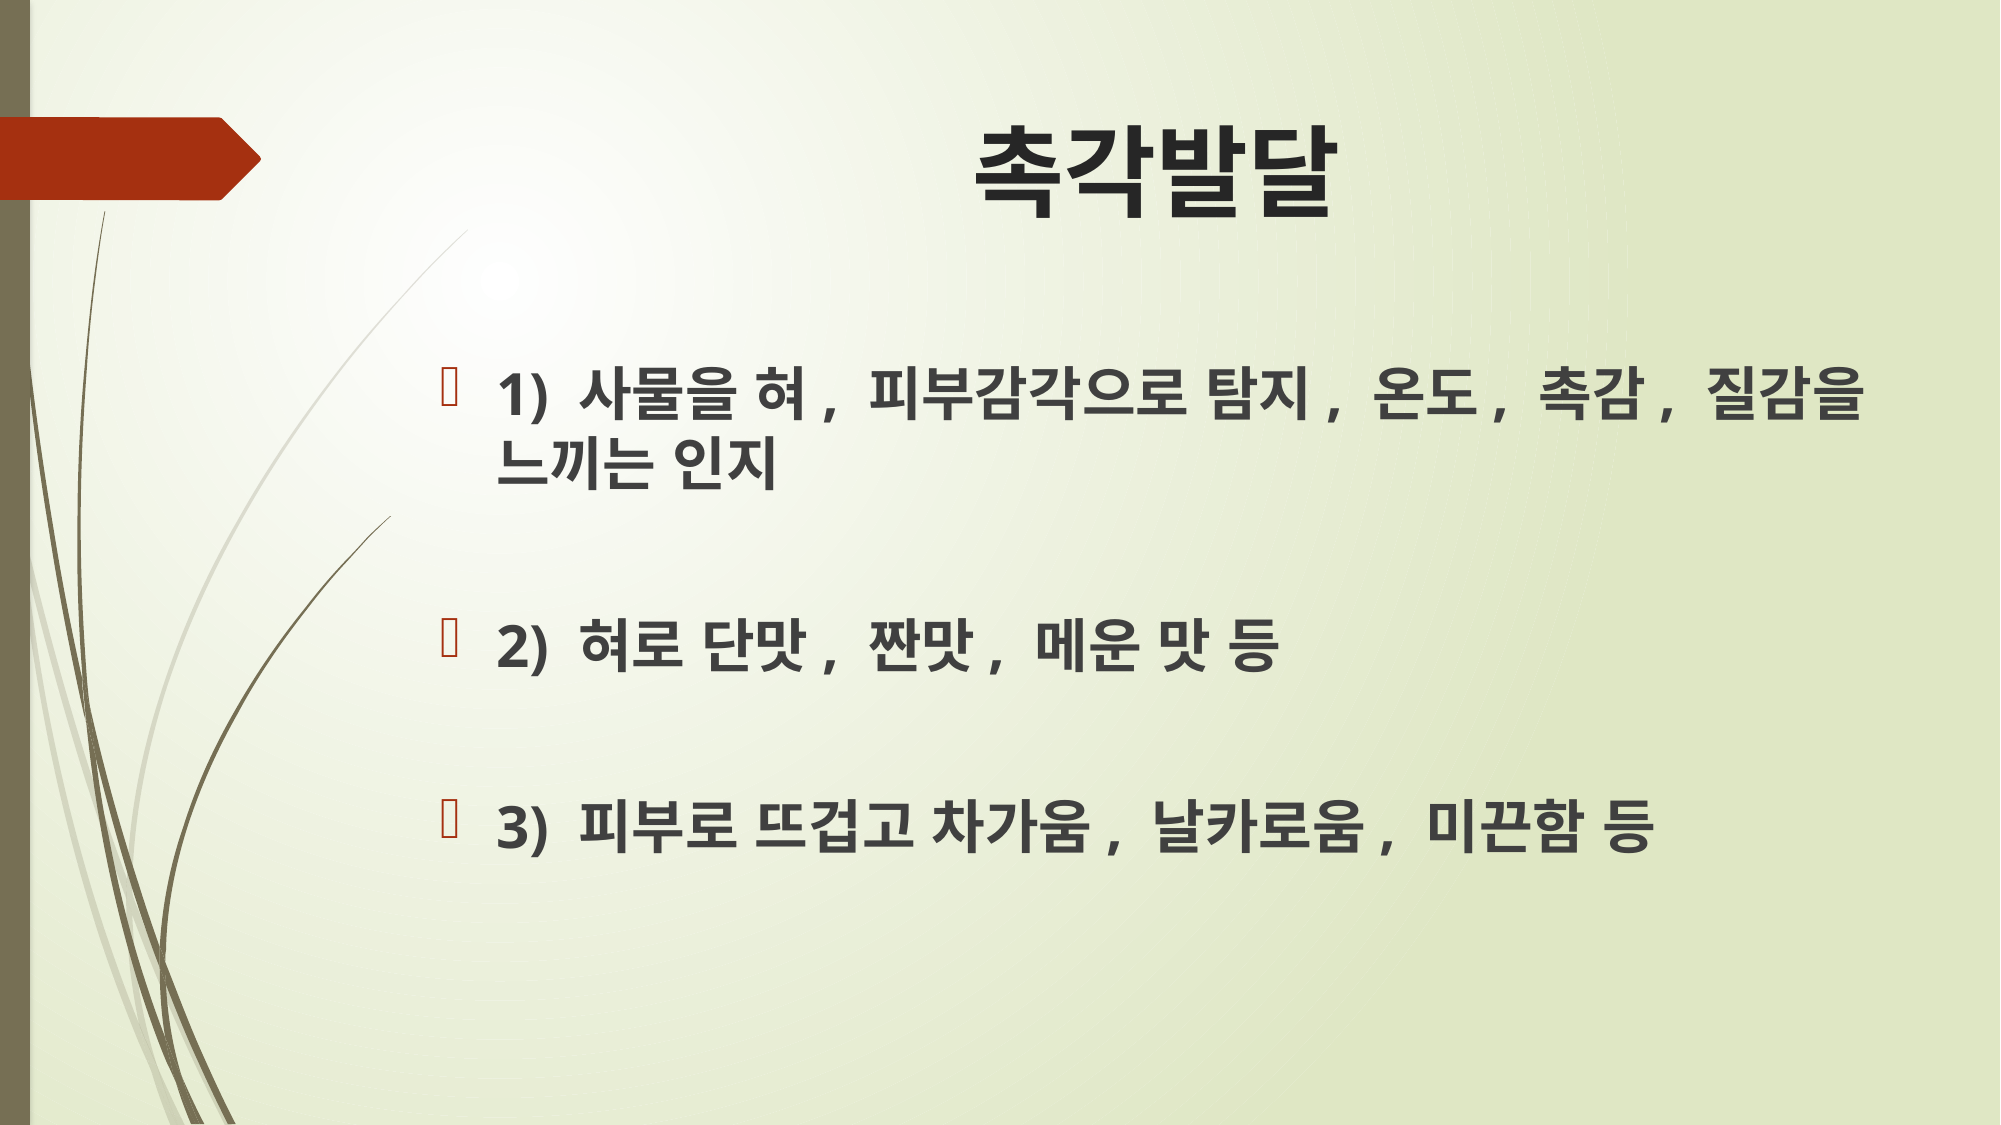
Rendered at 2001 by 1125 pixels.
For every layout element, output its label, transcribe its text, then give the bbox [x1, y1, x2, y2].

list 1) 사물을 혀, 피부감각으로 탐지, 온도, 촉감, 질감을 느끼는 인지 2) 혀로 단맛, 짠맛, 메운 맛 등 3) 피부로 뜨겁고 차가움, 날카로움, 미끈함 등 [424, 350, 1888, 970]
title 촉각발달 [425, 102, 1888, 313]
